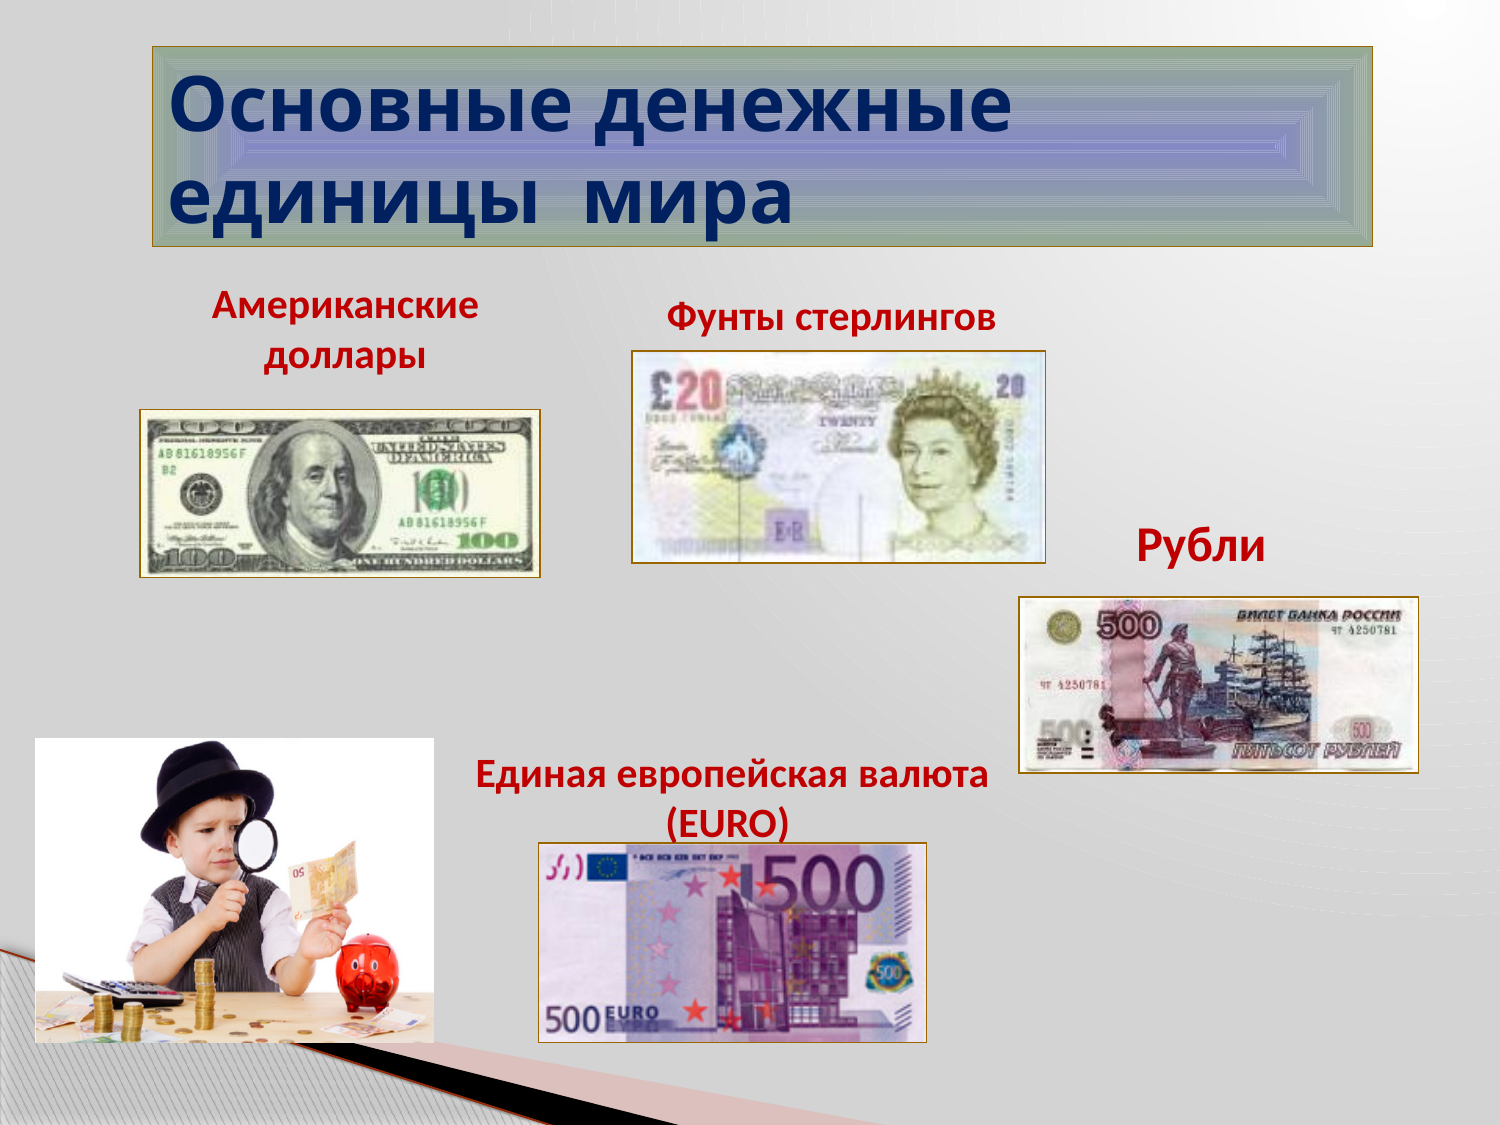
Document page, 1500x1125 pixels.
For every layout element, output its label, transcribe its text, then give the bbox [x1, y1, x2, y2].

text_box Американские доллары [163, 269, 528, 385]
title Основные денежные единицы мира [152, 46, 1373, 247]
picture [633, 352, 1045, 562]
picture [141, 410, 539, 577]
text_box Фунты стерлингов [597, 281, 1067, 347]
text_box Рубли [1089, 503, 1313, 579]
text_box Единая европейская валюта (EURO) [442, 738, 1043, 853]
picture [539, 845, 926, 1042]
picture [1020, 598, 1418, 772]
picture [35, 738, 434, 1043]
